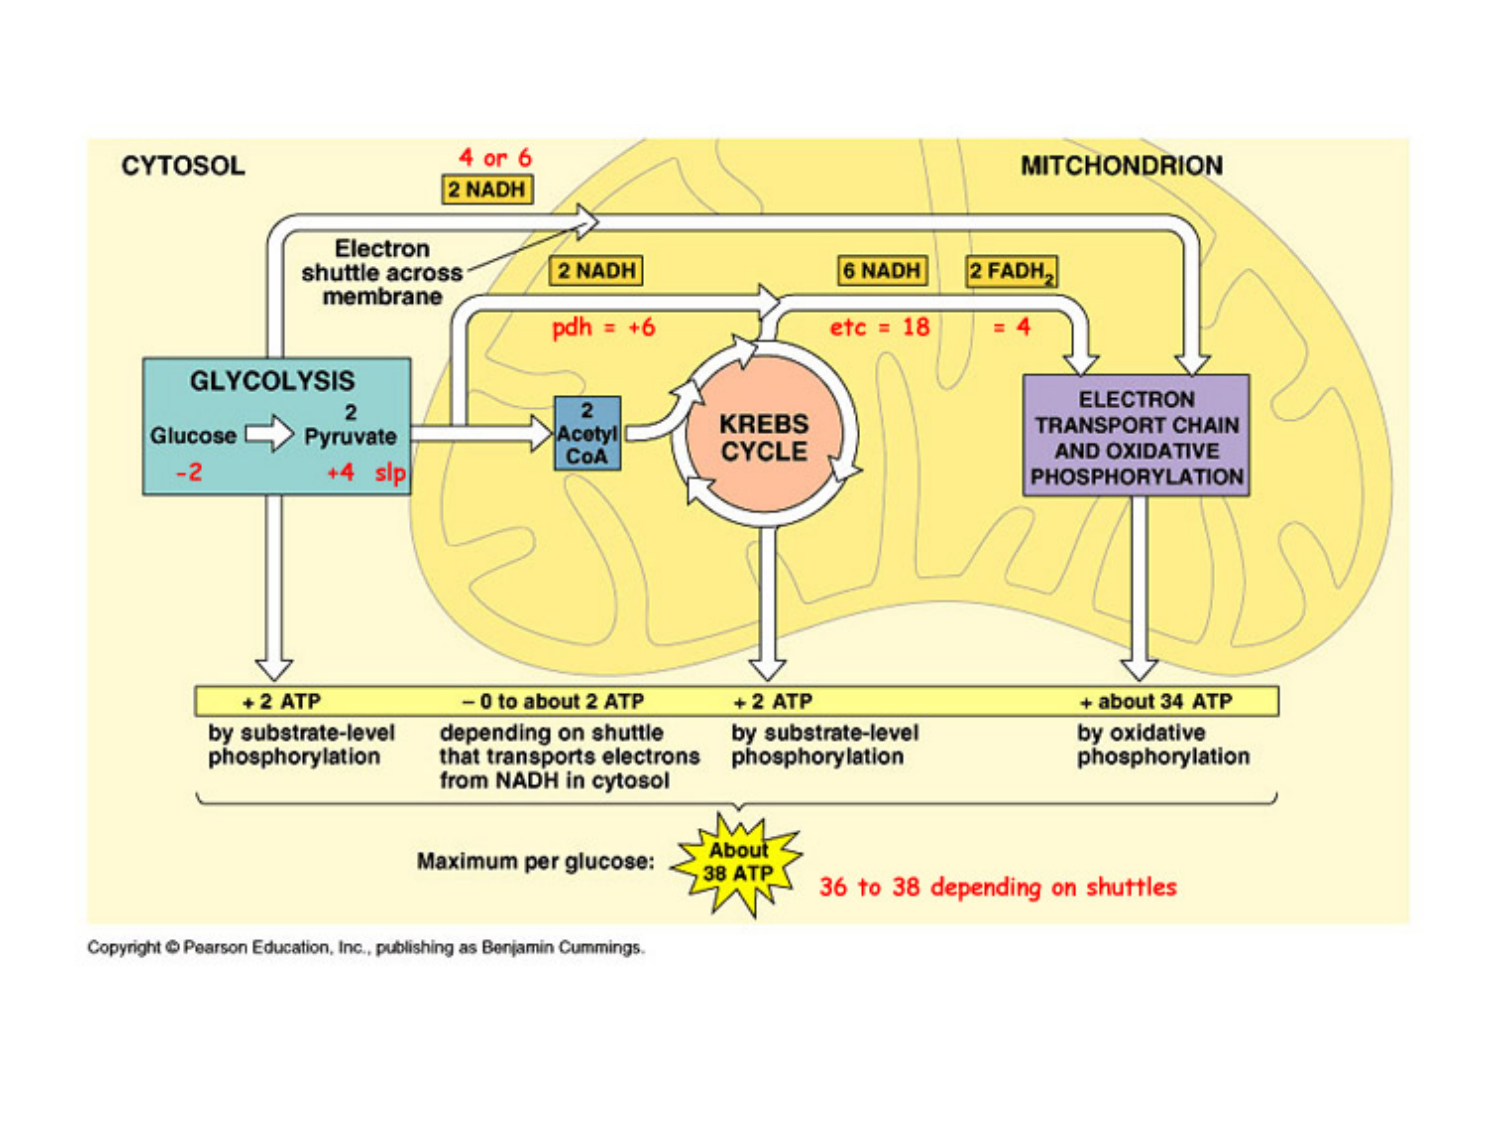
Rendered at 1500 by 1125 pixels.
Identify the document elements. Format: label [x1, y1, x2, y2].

picture [74, 124, 1426, 968]
